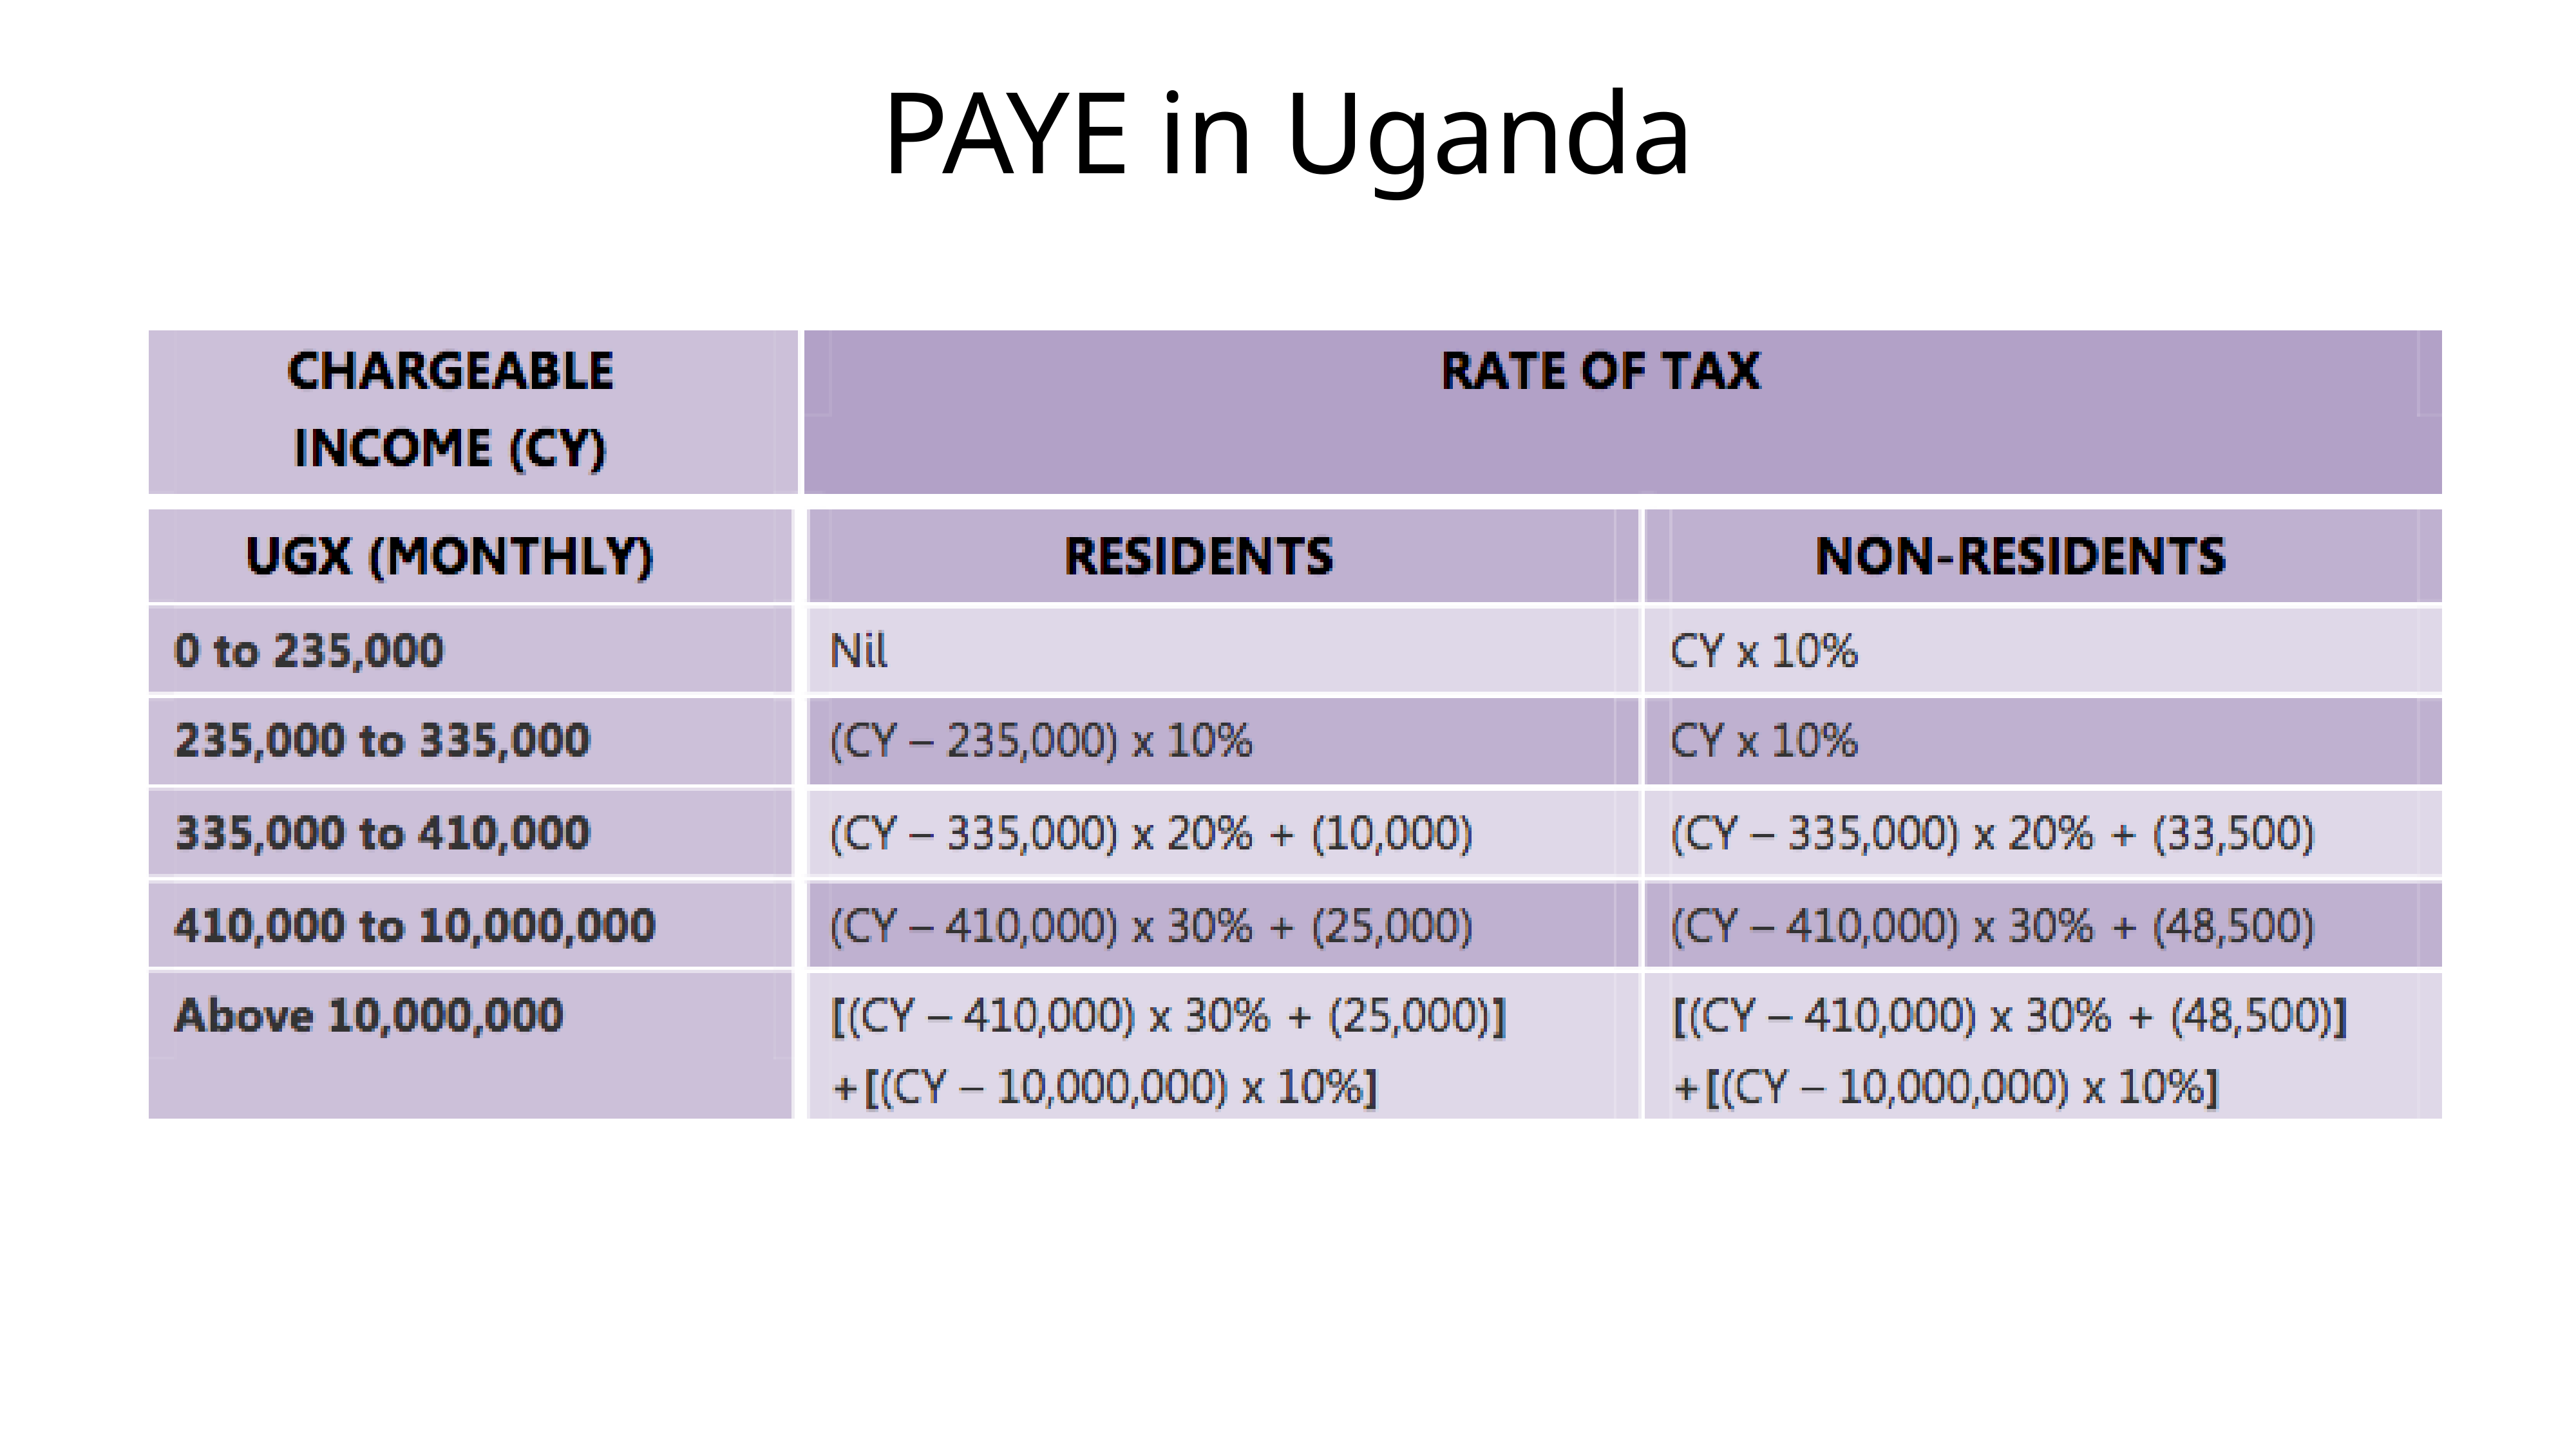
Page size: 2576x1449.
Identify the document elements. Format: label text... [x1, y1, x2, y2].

picture [134, 330, 2442, 1119]
title PAYE in Uganda [128, 81, 2448, 265]
